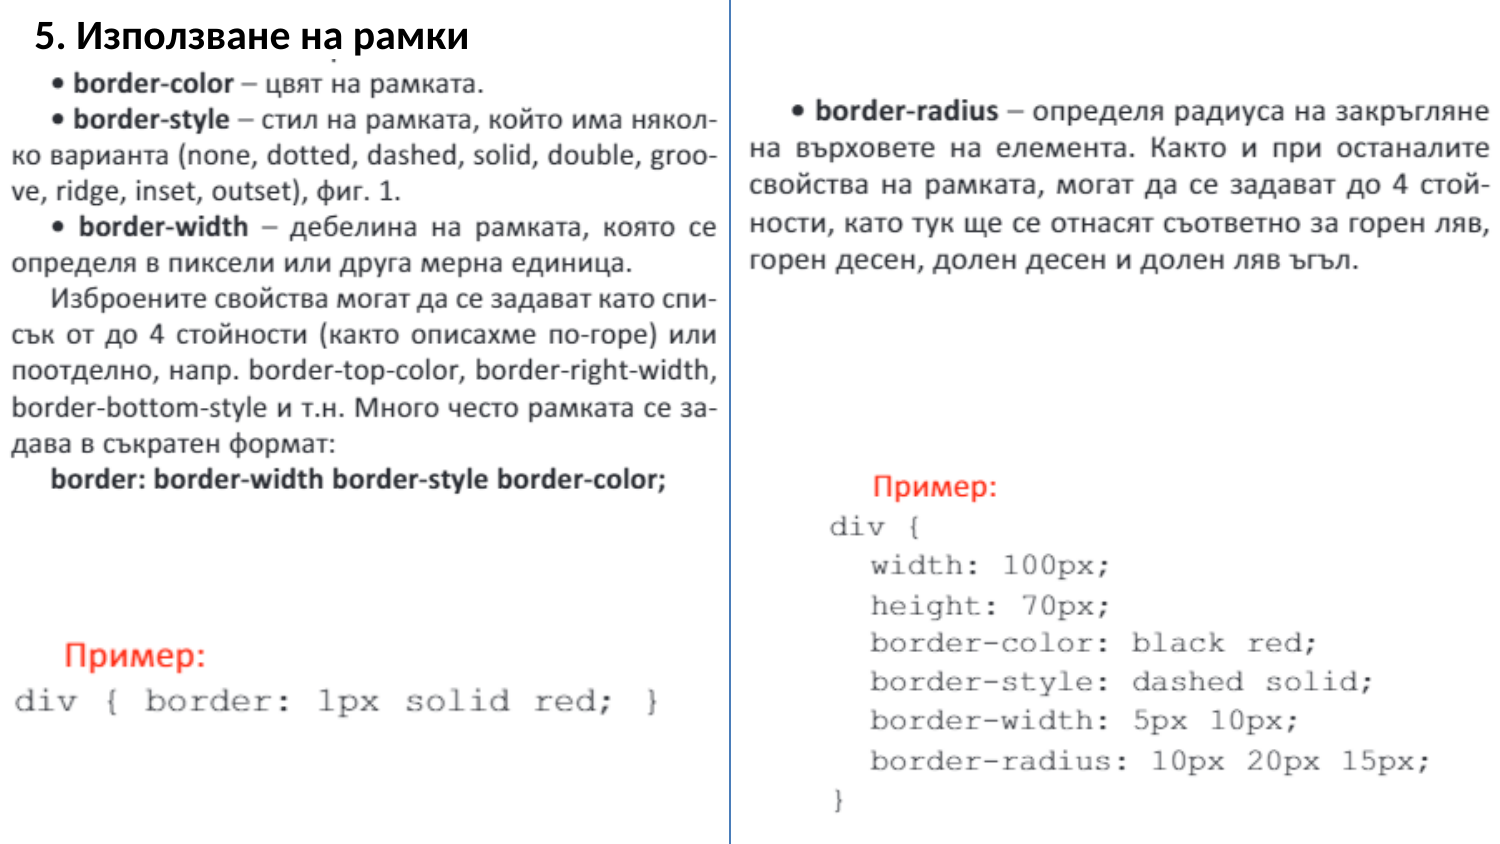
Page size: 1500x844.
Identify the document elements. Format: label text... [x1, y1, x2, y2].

picture [823, 447, 1448, 820]
picture [0, 616, 703, 750]
text_box 5. Използване на рамки [19, 0, 487, 57]
picture [743, 84, 1498, 286]
picture [0, 59, 729, 506]
